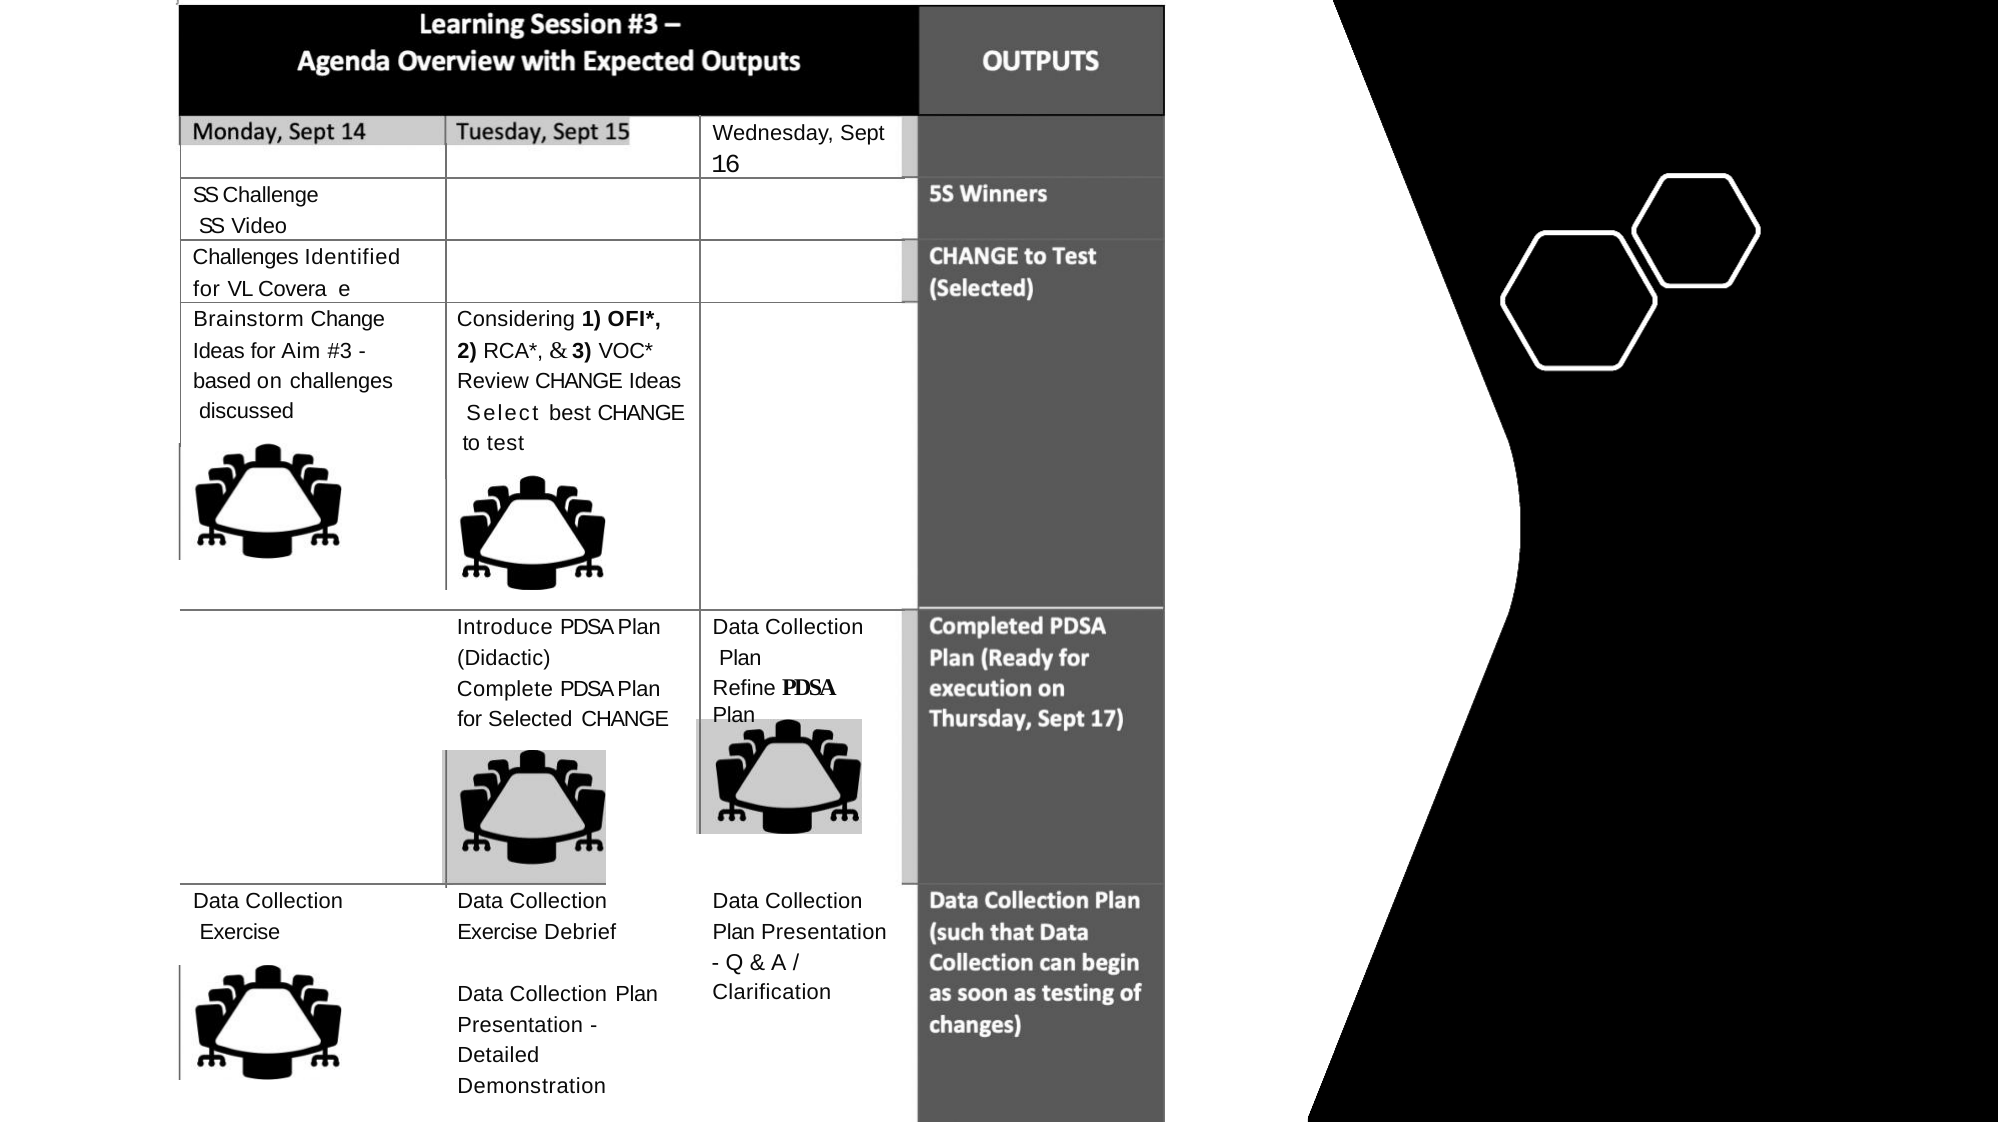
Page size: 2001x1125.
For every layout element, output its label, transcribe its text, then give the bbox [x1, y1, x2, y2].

text_box [696, 719, 862, 834]
text_box Introduce PDSA Plan (Didactic) Complete PDSA Plan for Selected CHANGE [454, 607, 674, 732]
text_box Brainstorm Change Ideas for Aim #3 - based on challenges discussed [190, 300, 400, 424]
text_box [1307, 0, 1998, 1122]
text_box SS Challenge SS Video [190, 174, 324, 237]
text_box Considering 1) OFI*, 2) RCA*, & 3) VOC* Review CHANGE Ideas Select best CHANGE to test [454, 305, 688, 455]
text_box Data Collection Exercise [191, 880, 349, 945]
text_box Data Collection Plan Presentation - Detailed Demonstration [455, 974, 665, 1098]
text_box Wednesday, Sept 16 [709, 118, 892, 178]
text_box Data Collection Plan Refine PDSA Plan [710, 606, 890, 727]
text_box [175, 965, 342, 1080]
text_box Data Collection Exercise Debrief [455, 880, 623, 945]
text_box Data Collection Plan Presentation -Q&A/ Clarification [709, 880, 894, 1005]
text_box [442, 475, 606, 590]
text_box Challenges Identified for VL Covera e [190, 237, 410, 301]
text_box [175, 443, 342, 560]
text_box [175, 0, 1166, 1122]
text_box [442, 750, 606, 888]
